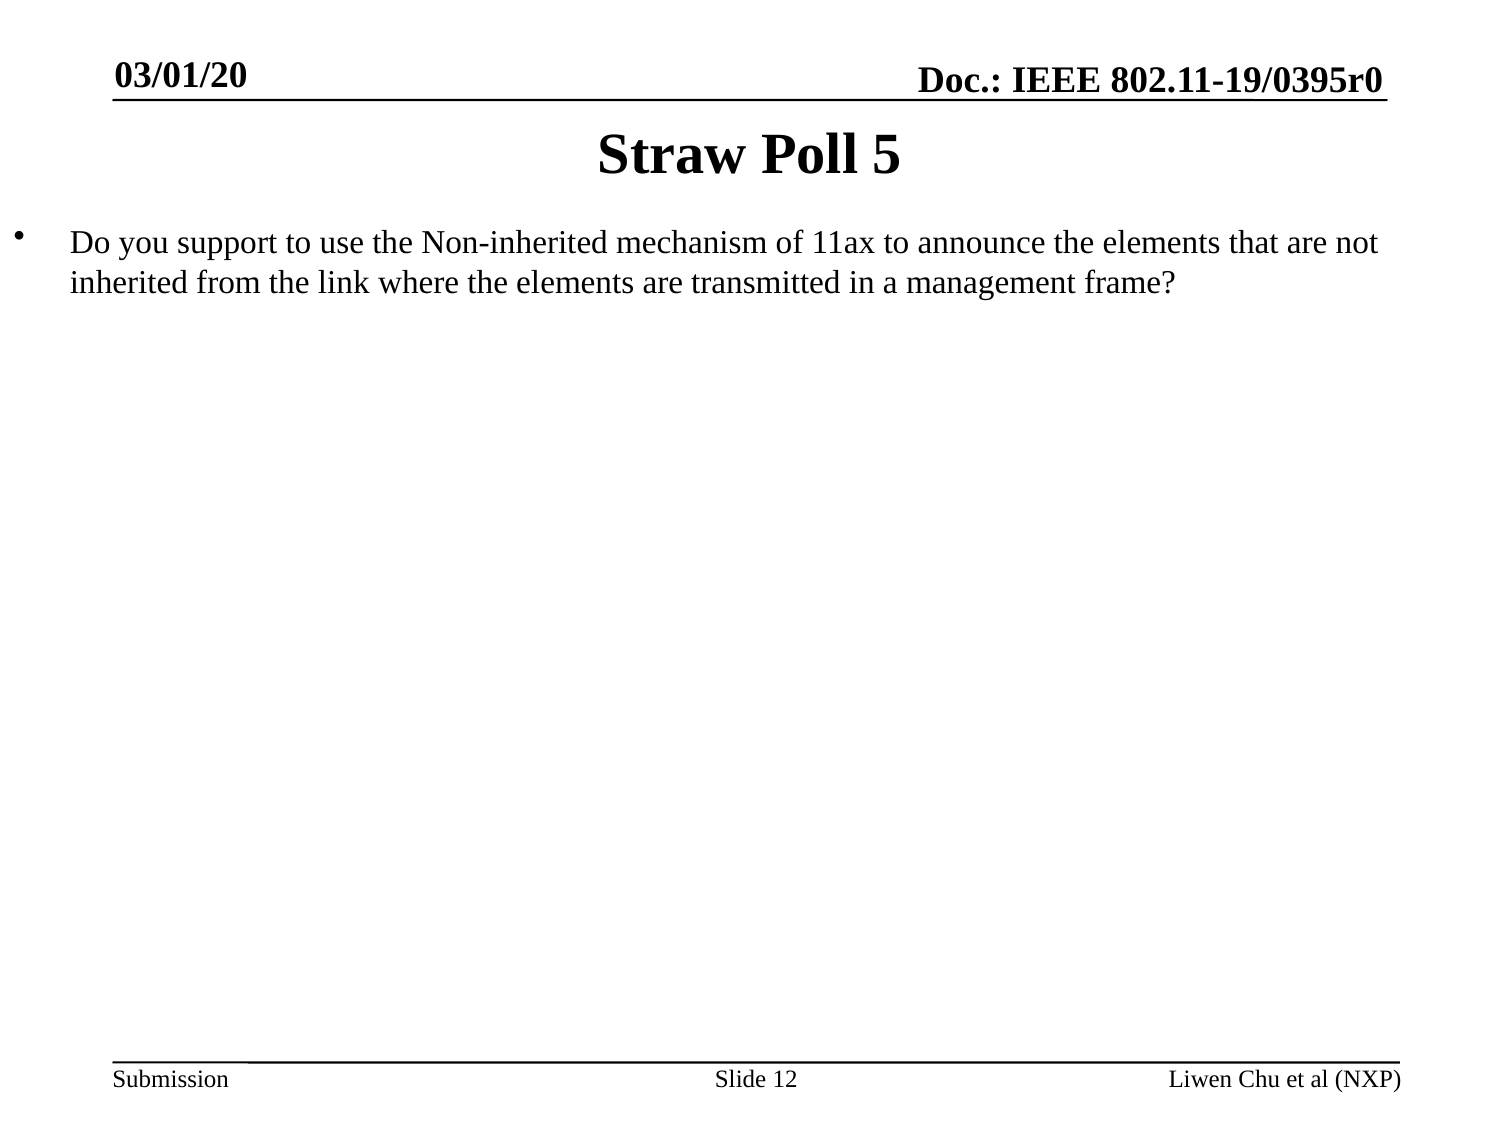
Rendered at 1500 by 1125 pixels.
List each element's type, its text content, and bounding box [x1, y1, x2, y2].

footer Liwen Chu et al (NXP) [1165, 1061, 1402, 1093]
list Do you support to use the Non-inherited mechanism of 11ax to announce the elements that are not inherited from the link where the elements are transmitted in a management frame? [0, 212, 1499, 338]
title Straw Poll 5 [0, 87, 1500, 213]
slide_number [114, 49, 250, 96]
slide_number Slide 12 [712, 1061, 800, 1093]
